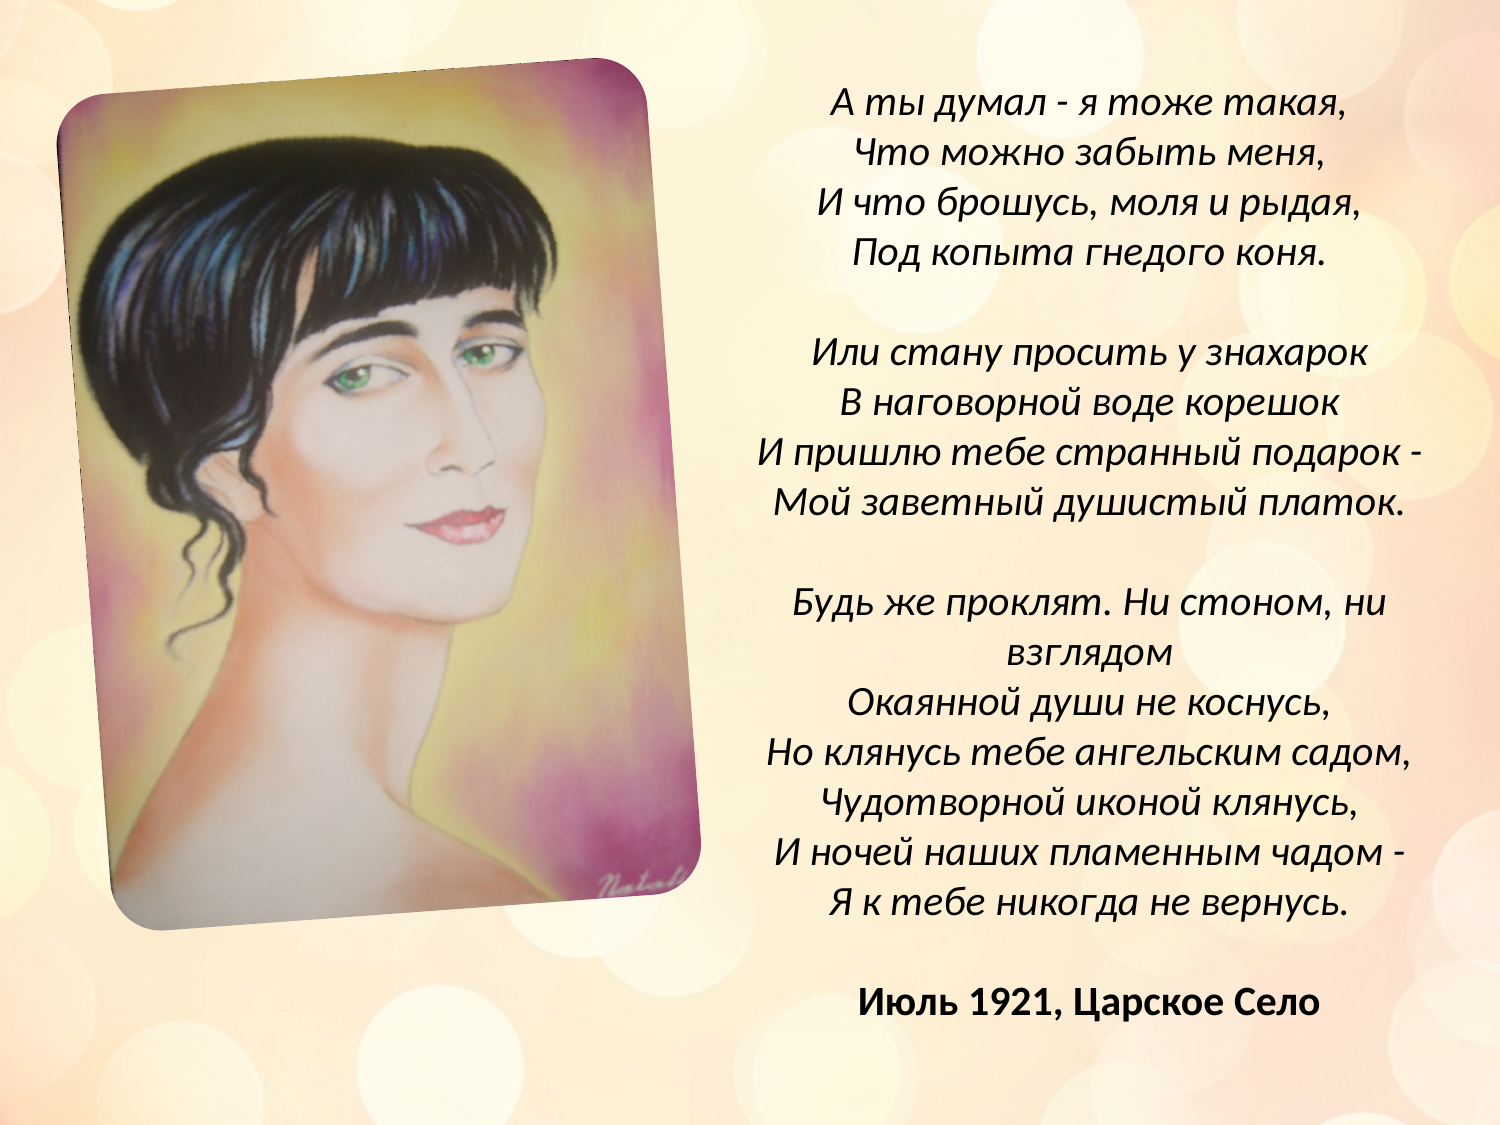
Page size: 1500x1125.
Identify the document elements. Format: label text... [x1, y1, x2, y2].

picture [0, 0, 1500, 1125]
text_box А ты думал - я тоже такая, Что можно забыть меня, И что брошусь, моля и рыдая, Под копыта гнедого коня. Или стану просить у знахарок В наговорной воде корешок И пришлю тебе странный подарок - Мой заветный душистый платок. Будь же проклят. Ни стоном, ни взглядом Окаянной души не коснусь, Но клянусь тебе ангельским садом, Чудотворной иконой клянусь, И ночей наших пламенным чадом - Я к тебе никогда не вернусь. Июль 1921, Царское Село [714, 66, 1465, 1032]
